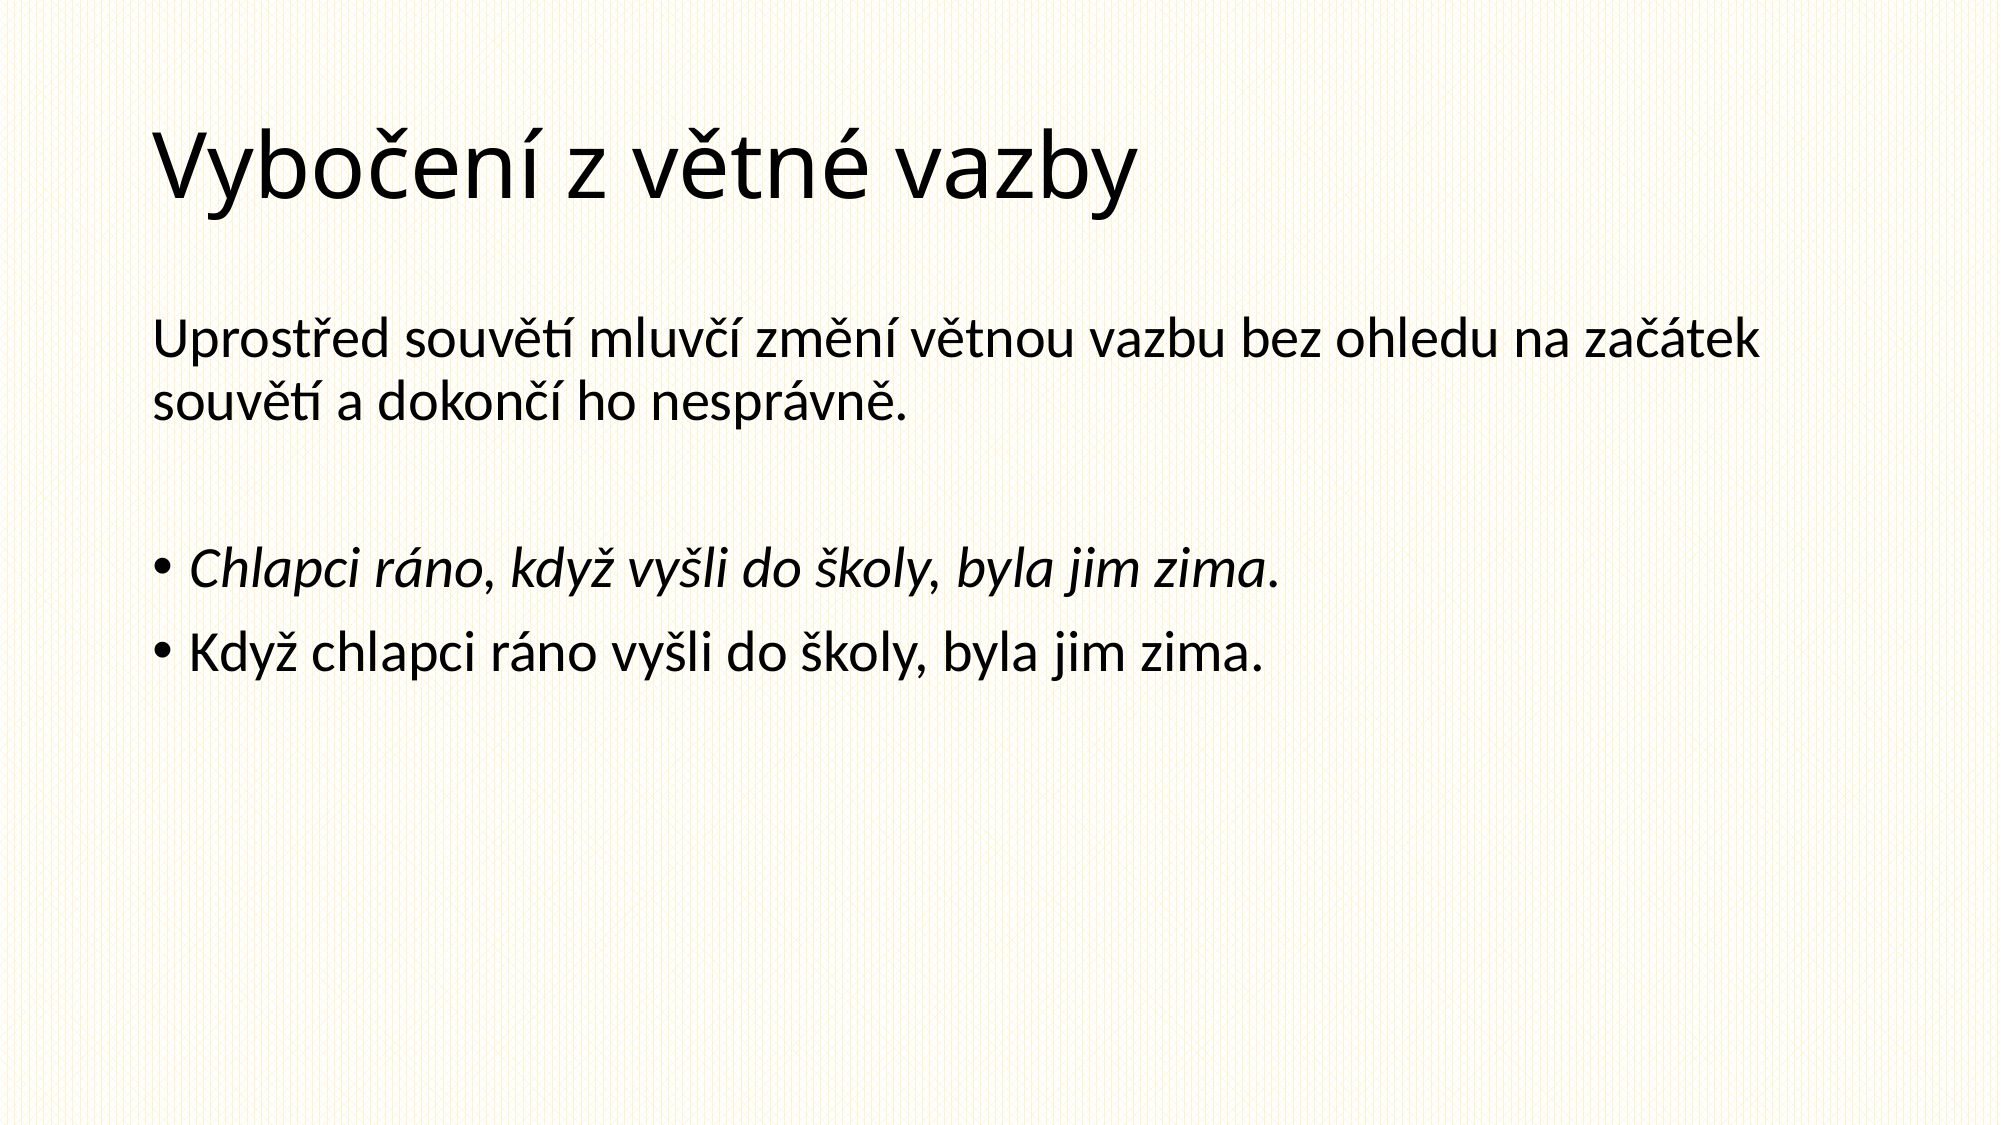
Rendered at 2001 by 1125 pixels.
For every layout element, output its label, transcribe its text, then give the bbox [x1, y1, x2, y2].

list Uprostřed souvětí mluvčí změní větnou vazbu bez ohledu na začátek souvětí a dokončí ho nesprávně. Chlapci ráno, když vyšli do školy, byla jim zima. Když chlapci ráno vyšli do školy, byla jim zima. [137, 299, 1863, 1014]
title Vybočení z větné vazby [137, 59, 1863, 278]
